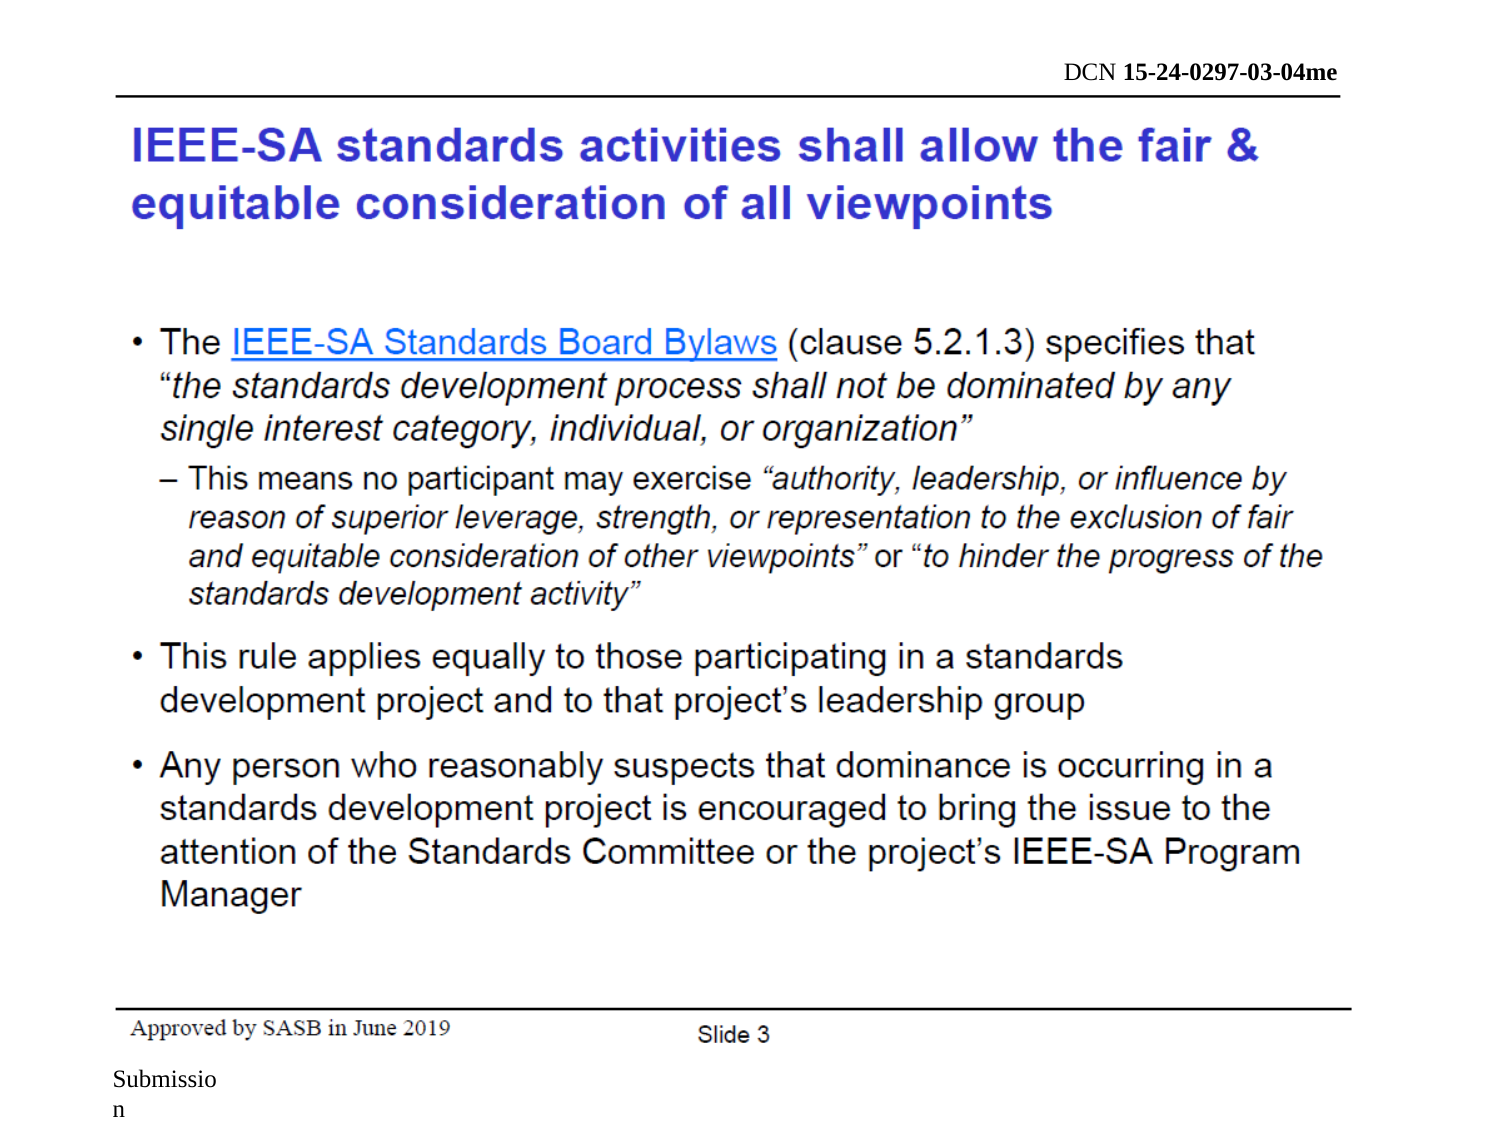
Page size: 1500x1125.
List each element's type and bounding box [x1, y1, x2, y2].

picture [92, 89, 1408, 1068]
